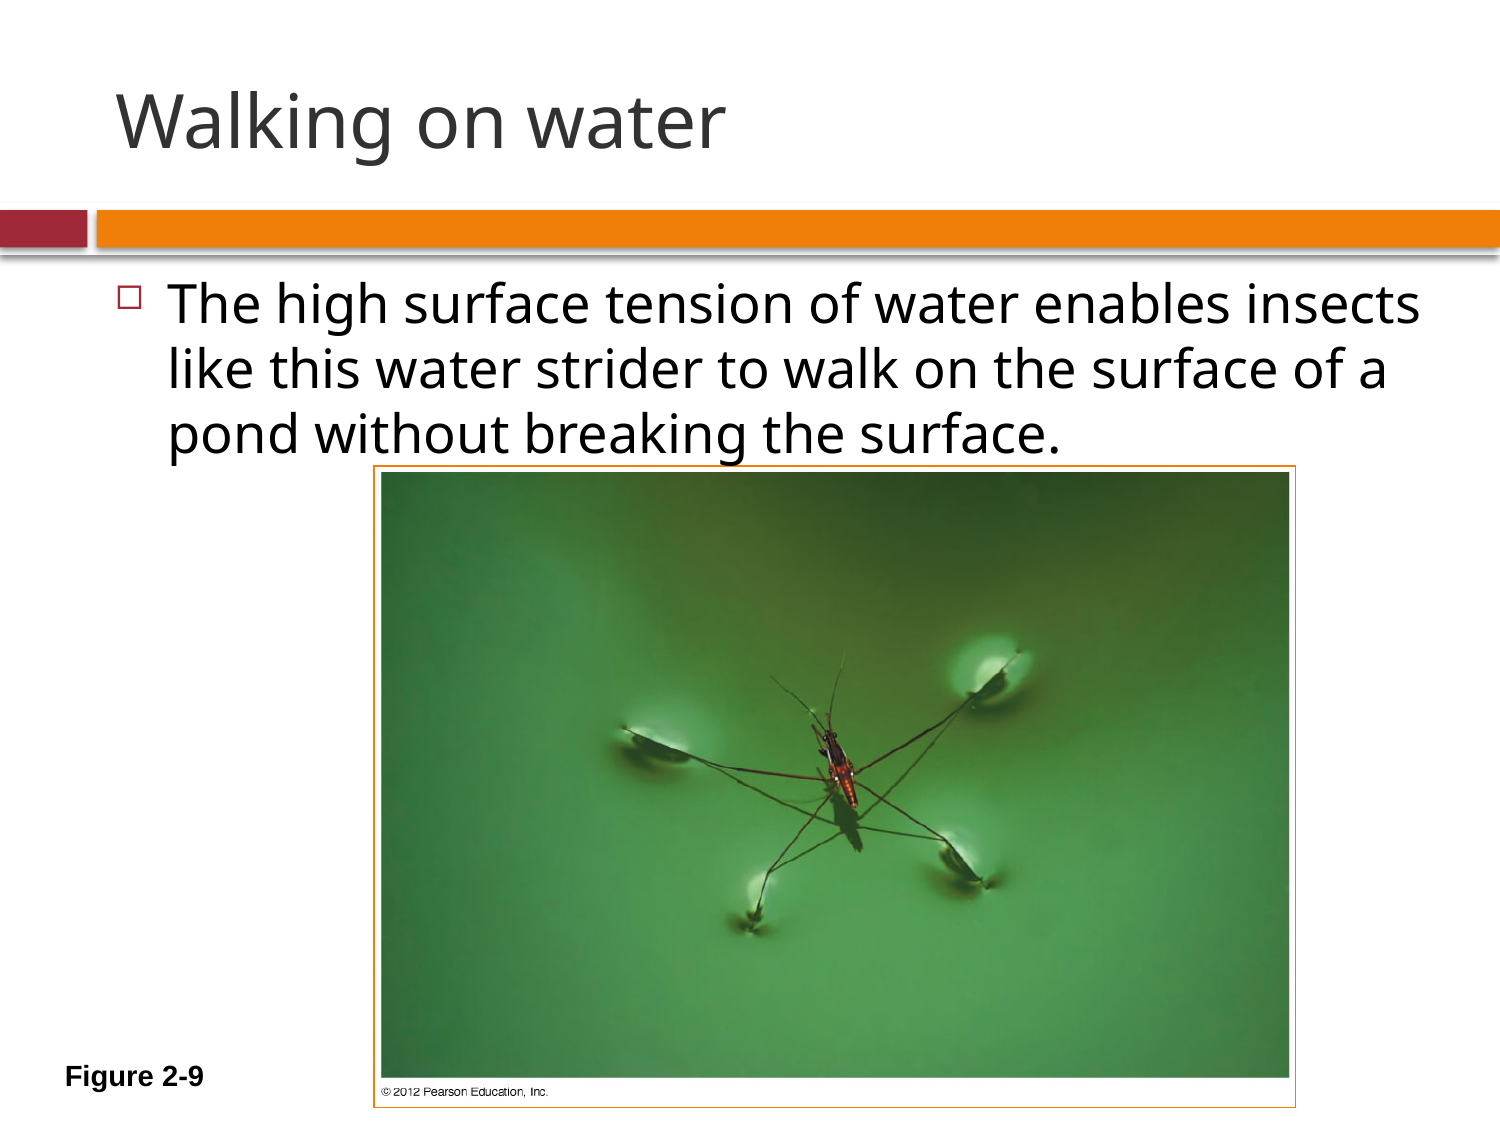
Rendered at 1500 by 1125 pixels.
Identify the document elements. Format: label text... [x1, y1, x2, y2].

picture [374, 466, 1296, 1108]
text_box Figure 2-9 [50, 1049, 334, 1100]
list The high surface tension of water enables insects like this water strider to walk on the surface of a pond without breaking the surface. [100, 262, 1438, 438]
title Walking on water [100, 37, 1438, 200]
